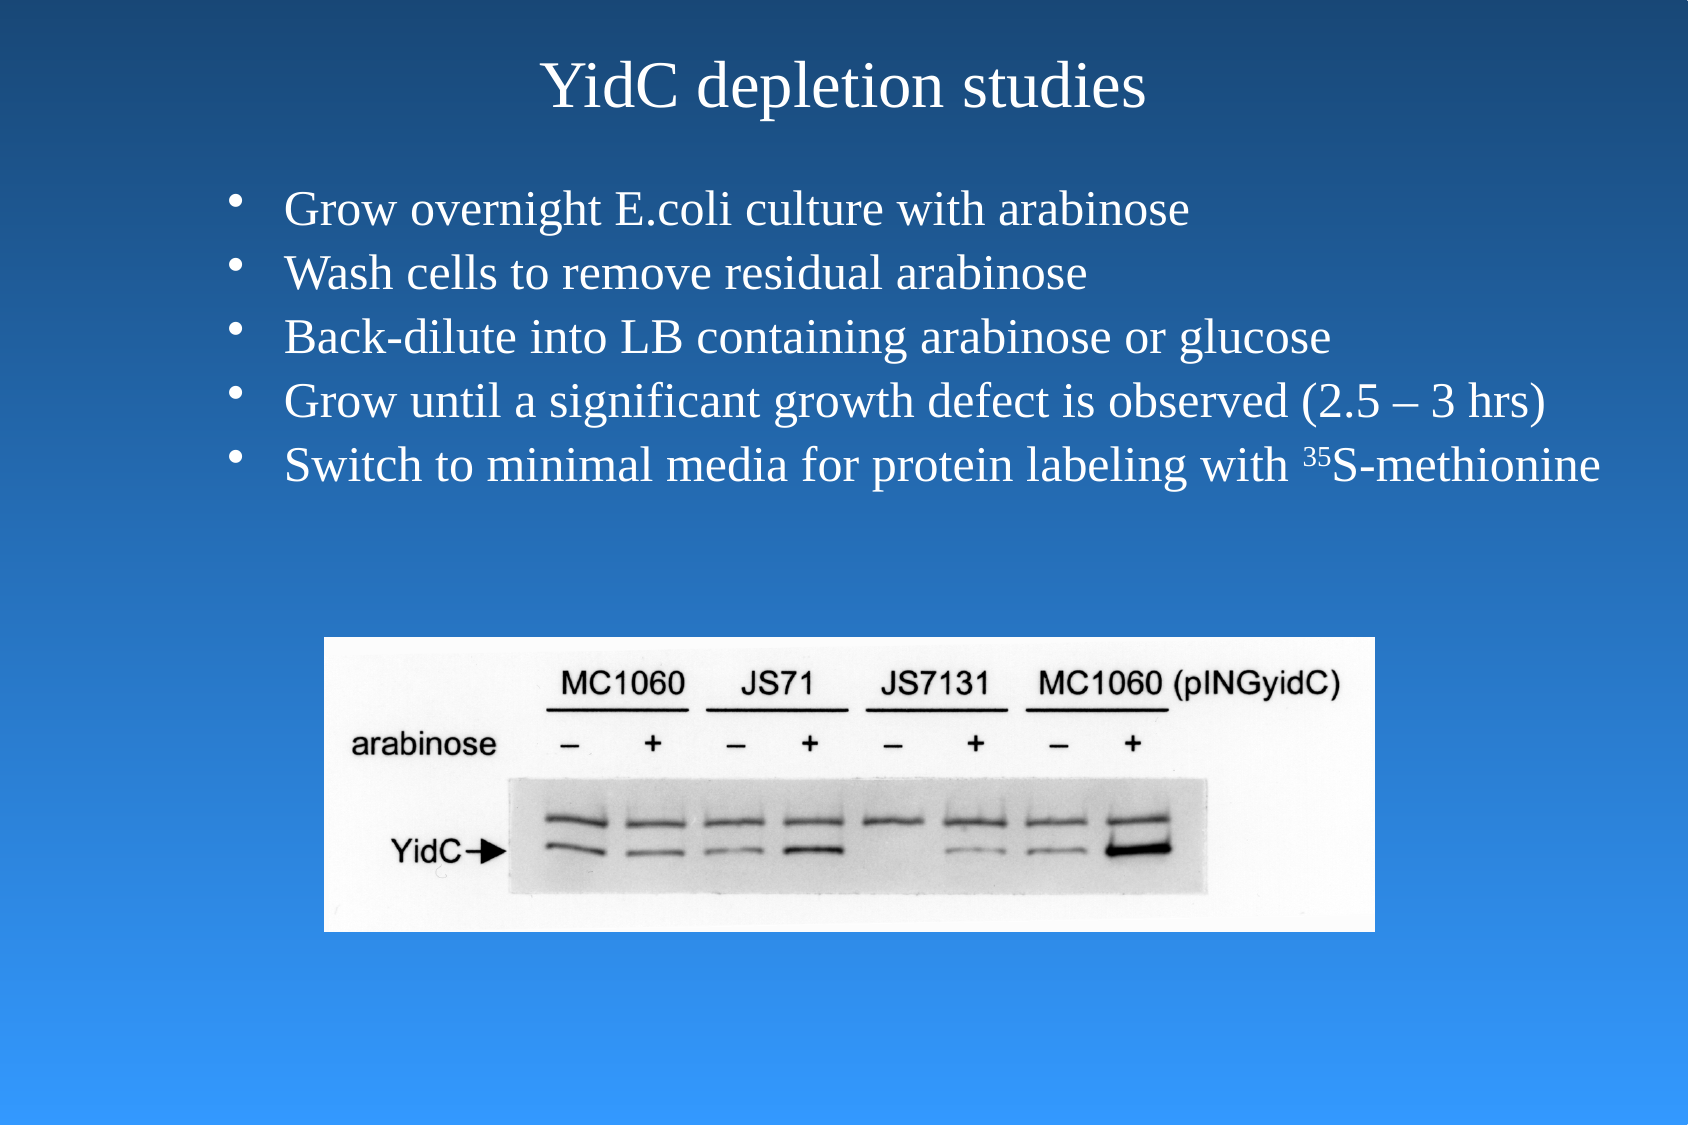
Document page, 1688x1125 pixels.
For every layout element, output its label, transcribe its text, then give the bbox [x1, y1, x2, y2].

list Grow overnight E.coli culture with arabinose Wash cells to remove residual arabinose Back-dilute into LB containing arabinose or glucose Grow until a significant growth defect is observed (2.5 – 3 hrs) Switch to minimal media for protein labeling with 35S-methionine [212, 174, 1648, 501]
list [324, 637, 1375, 932]
title YidC depletion studies [126, 0, 1562, 176]
